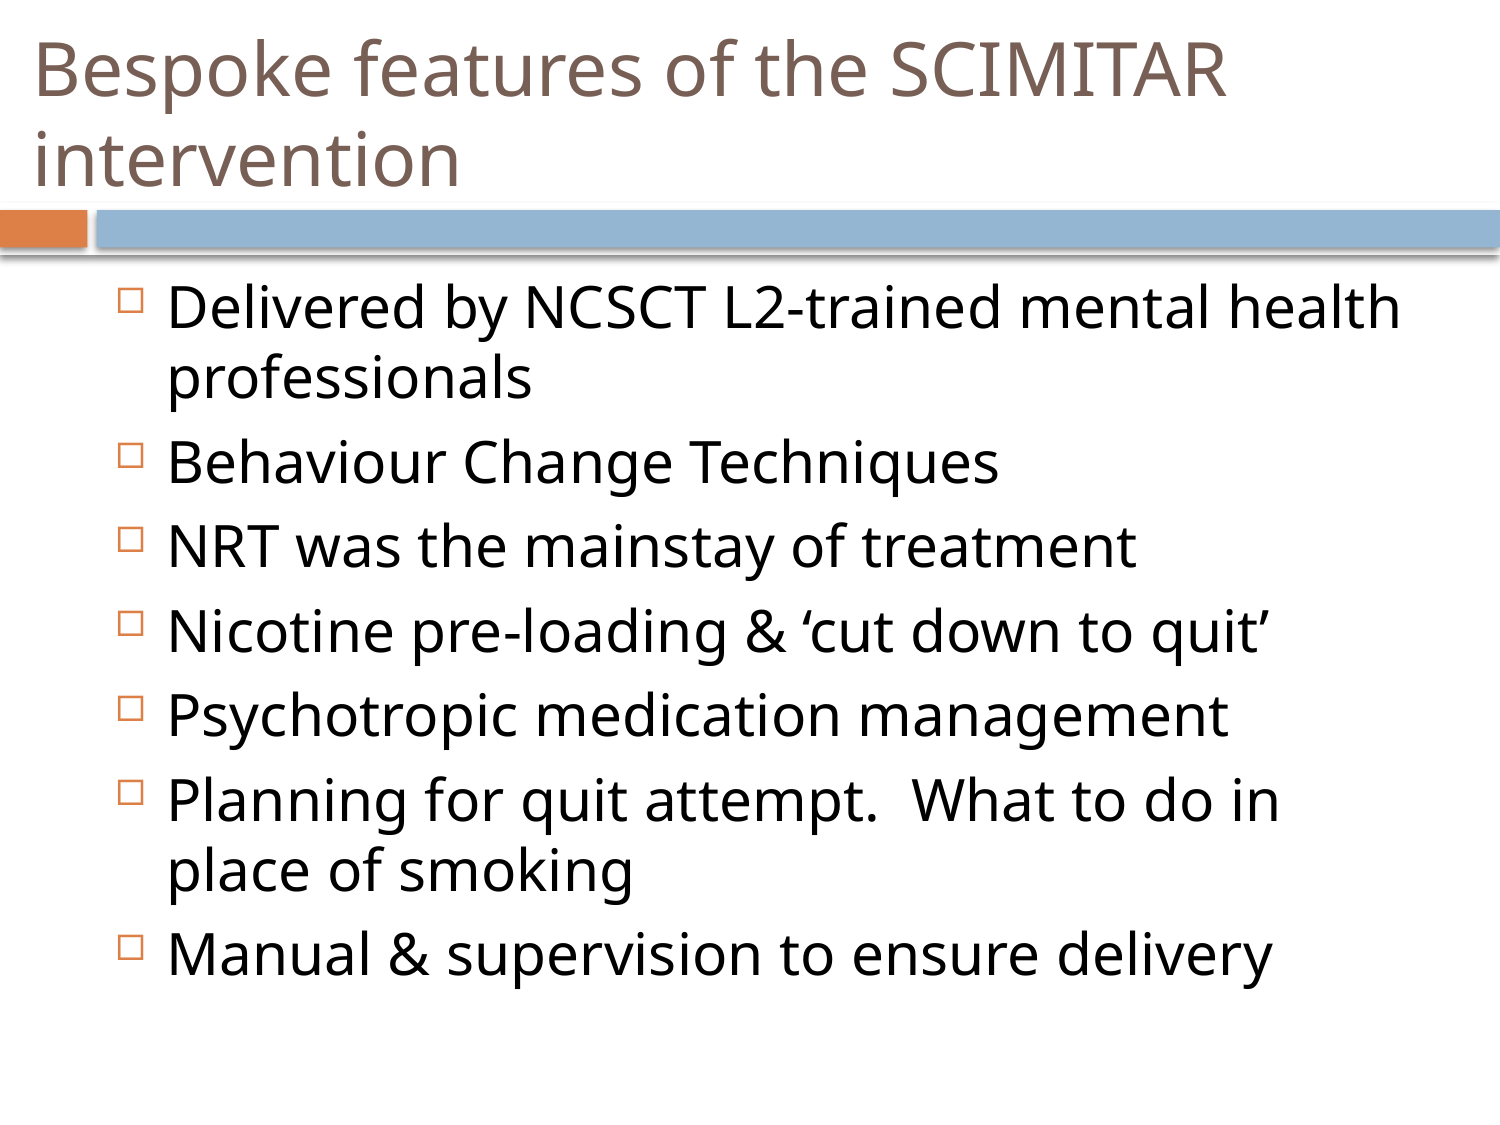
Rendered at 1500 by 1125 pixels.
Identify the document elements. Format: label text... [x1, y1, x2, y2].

list Delivered by NCSCT L2-trained mental health professionals Behaviour Change Techniques NRT was the mainstay of treatment Nicotine pre-loading & ‘cut down to quit’ Psychotropic medication management Planning for quit attempt. What to do in place of smoking Manual & supervision to ensure delivery [100, 262, 1438, 1000]
title Bespoke features of the SCIMITAR intervention [18, 30, 1500, 193]
